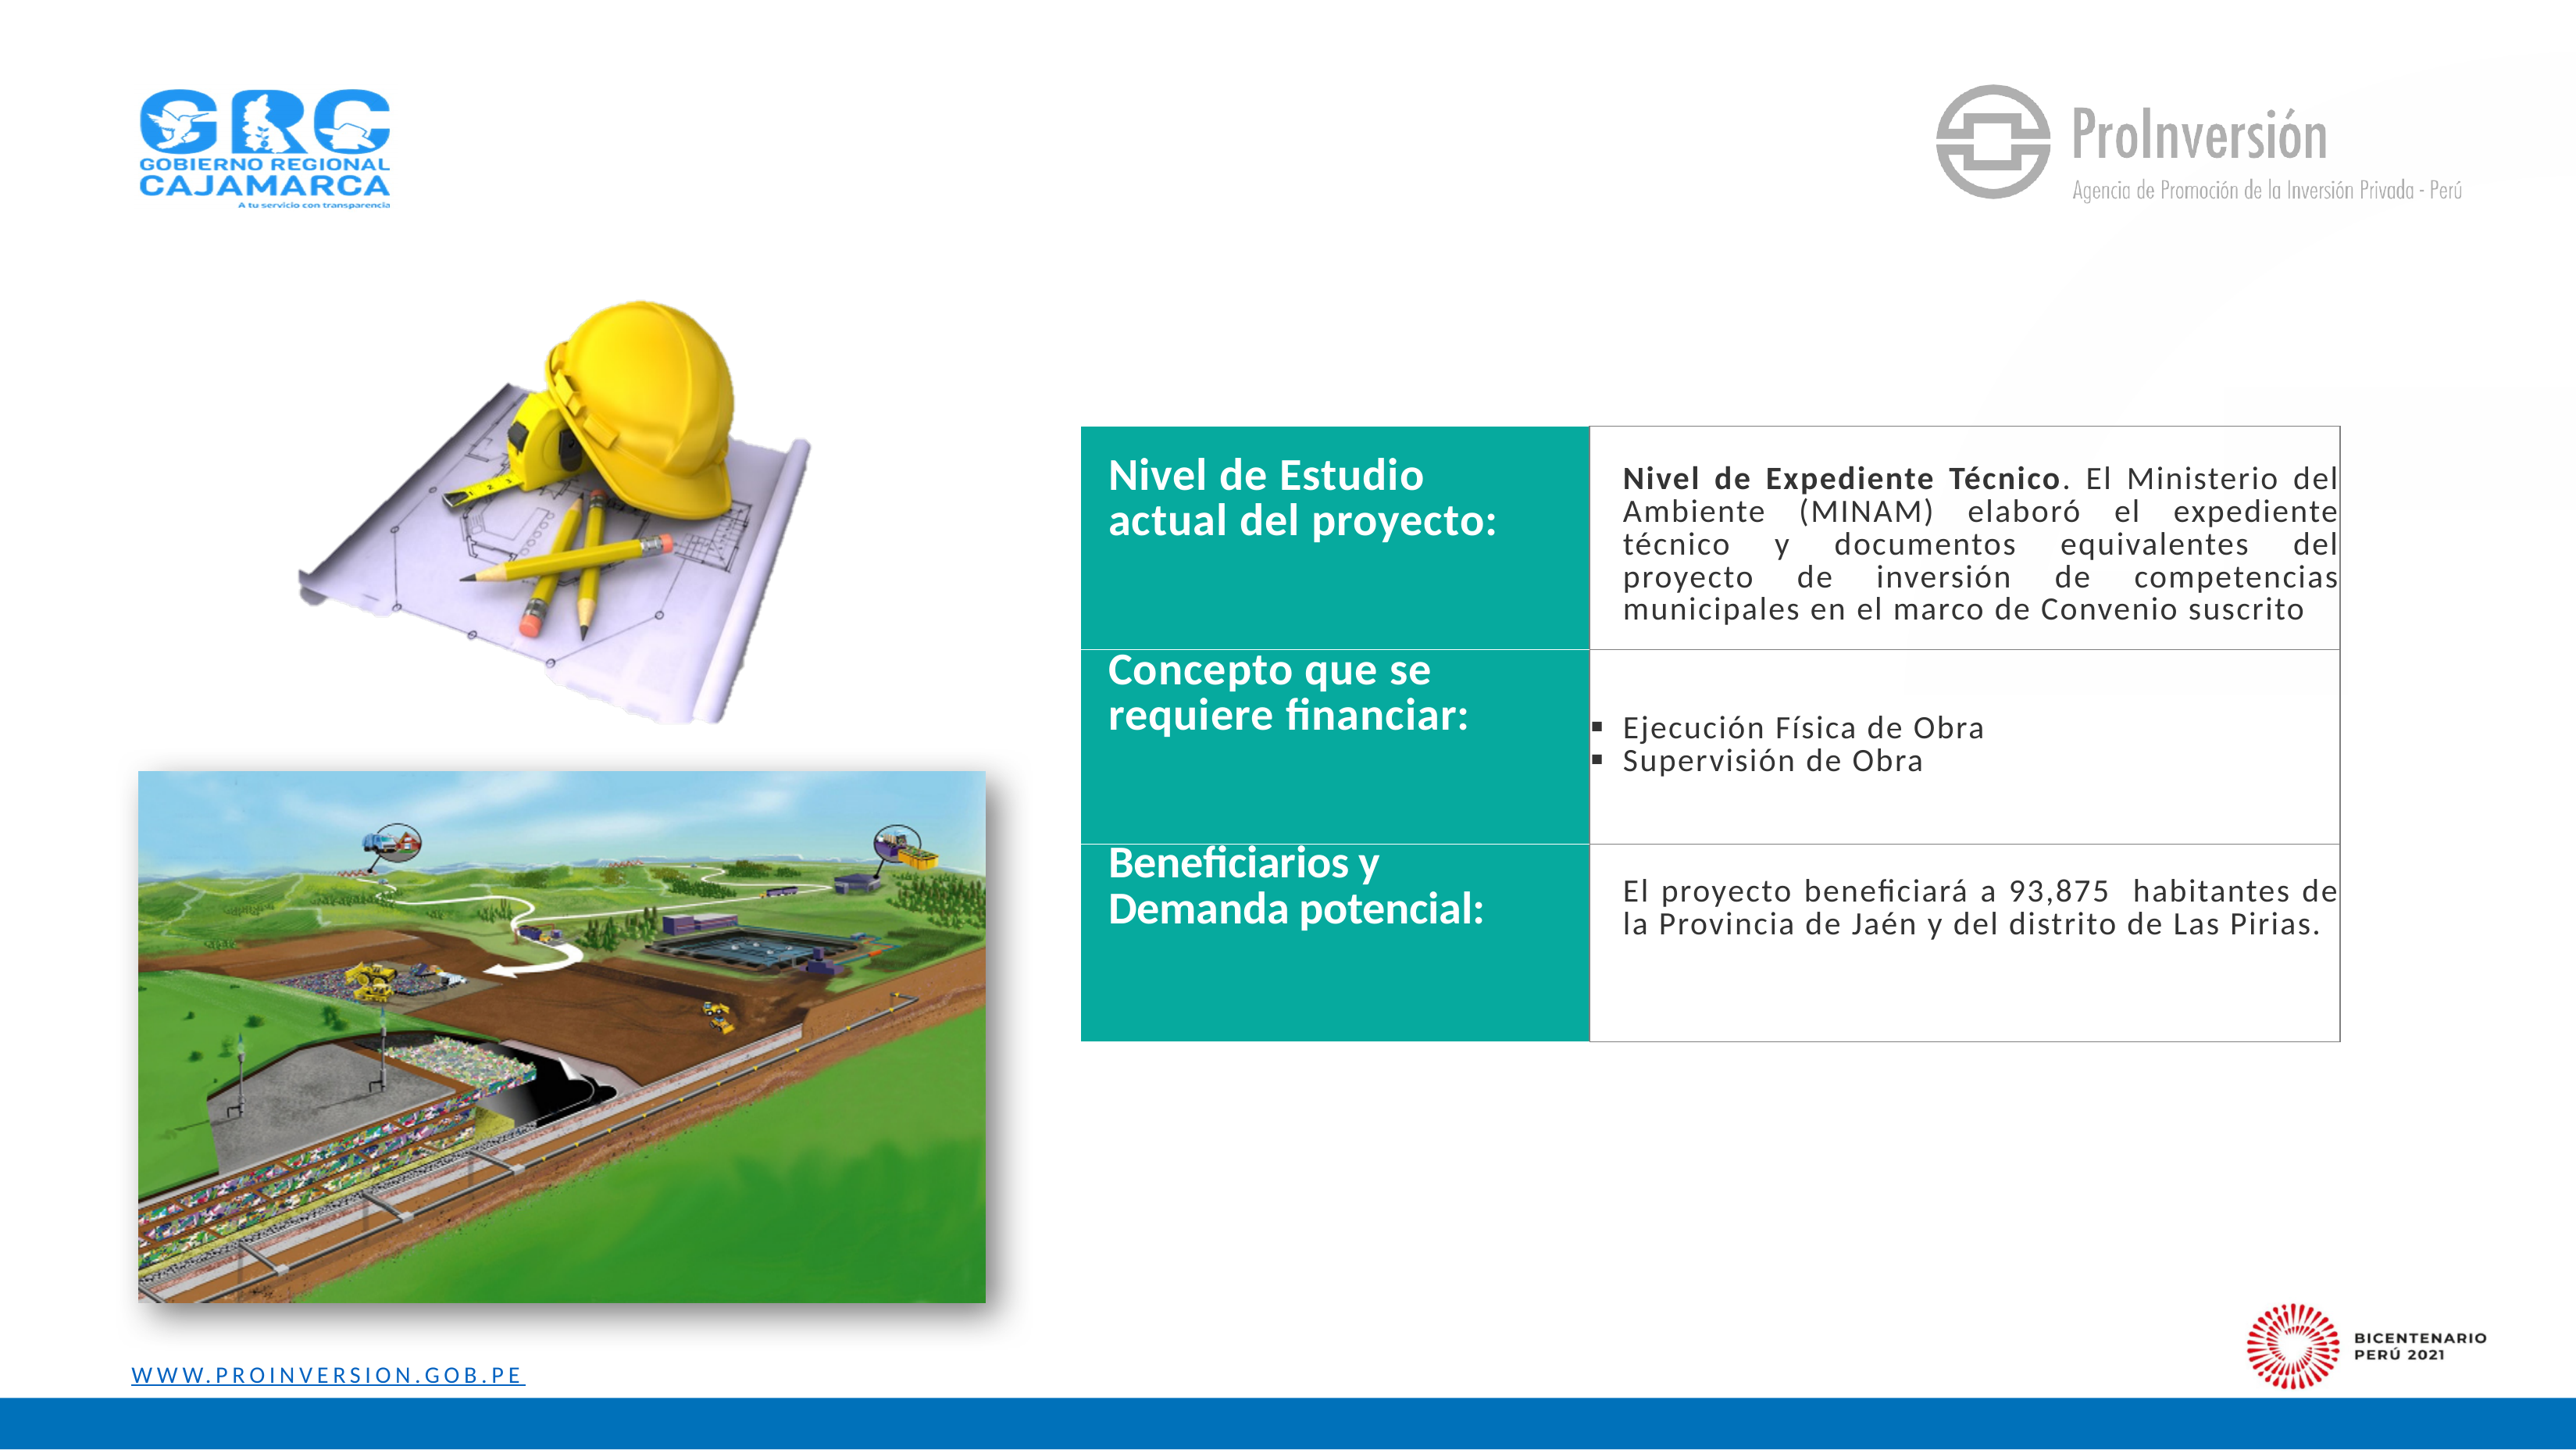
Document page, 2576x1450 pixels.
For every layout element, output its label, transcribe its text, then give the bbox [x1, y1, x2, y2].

picture [138, 291, 986, 1303]
table_cell Beneficiarios y Demanda potencial: [1081, 845, 1589, 1041]
text_box [0, 1398, 2576, 1450]
picture [134, 84, 398, 212]
table_cell Ejecución Física de Obra Supervisión de Obra [1590, 650, 2339, 844]
picture [2242, 1297, 2488, 1391]
table_cell El proyecto beneficiará a 93,875 habitantes de la Provincia de Jaén y del distrito de Las Pirias. [1590, 845, 2339, 1041]
text_box WWW.PROINVERSION.GOB.PE [130, 1360, 612, 1388]
text_box [1904, 52, 2576, 695]
table_header Nivel de Estudio actual del proyecto: [1081, 427, 1589, 649]
table_cell Concepto que se requiere financiar: [1081, 650, 1589, 844]
table_header Nivel de Expediente Técnico. El Ministerio del Ambiente (MINAM) elaboró el expediente técnico y documentos equivalentes del proyecto de inversión de competencias municipales en el marco de Convenio suscrito [1590, 427, 2339, 649]
